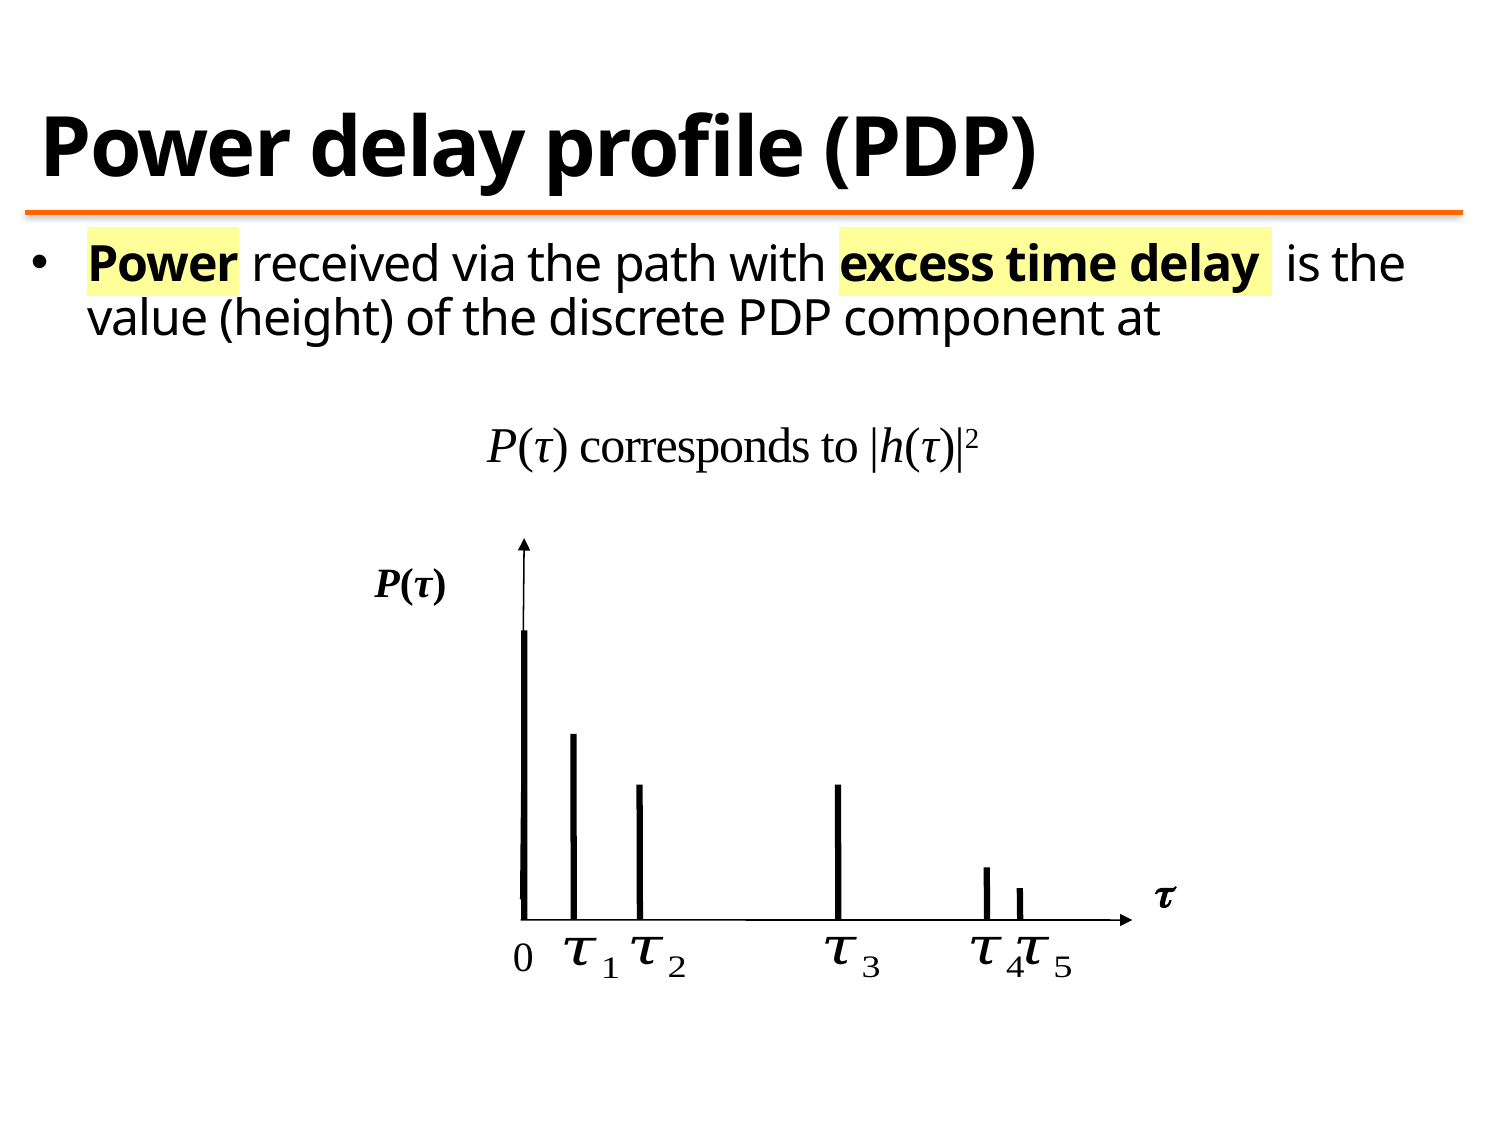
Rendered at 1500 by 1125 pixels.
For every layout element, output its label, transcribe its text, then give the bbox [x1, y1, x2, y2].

title Power delay profile (PDP) [24, 24, 1463, 201]
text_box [354, 537, 1189, 989]
